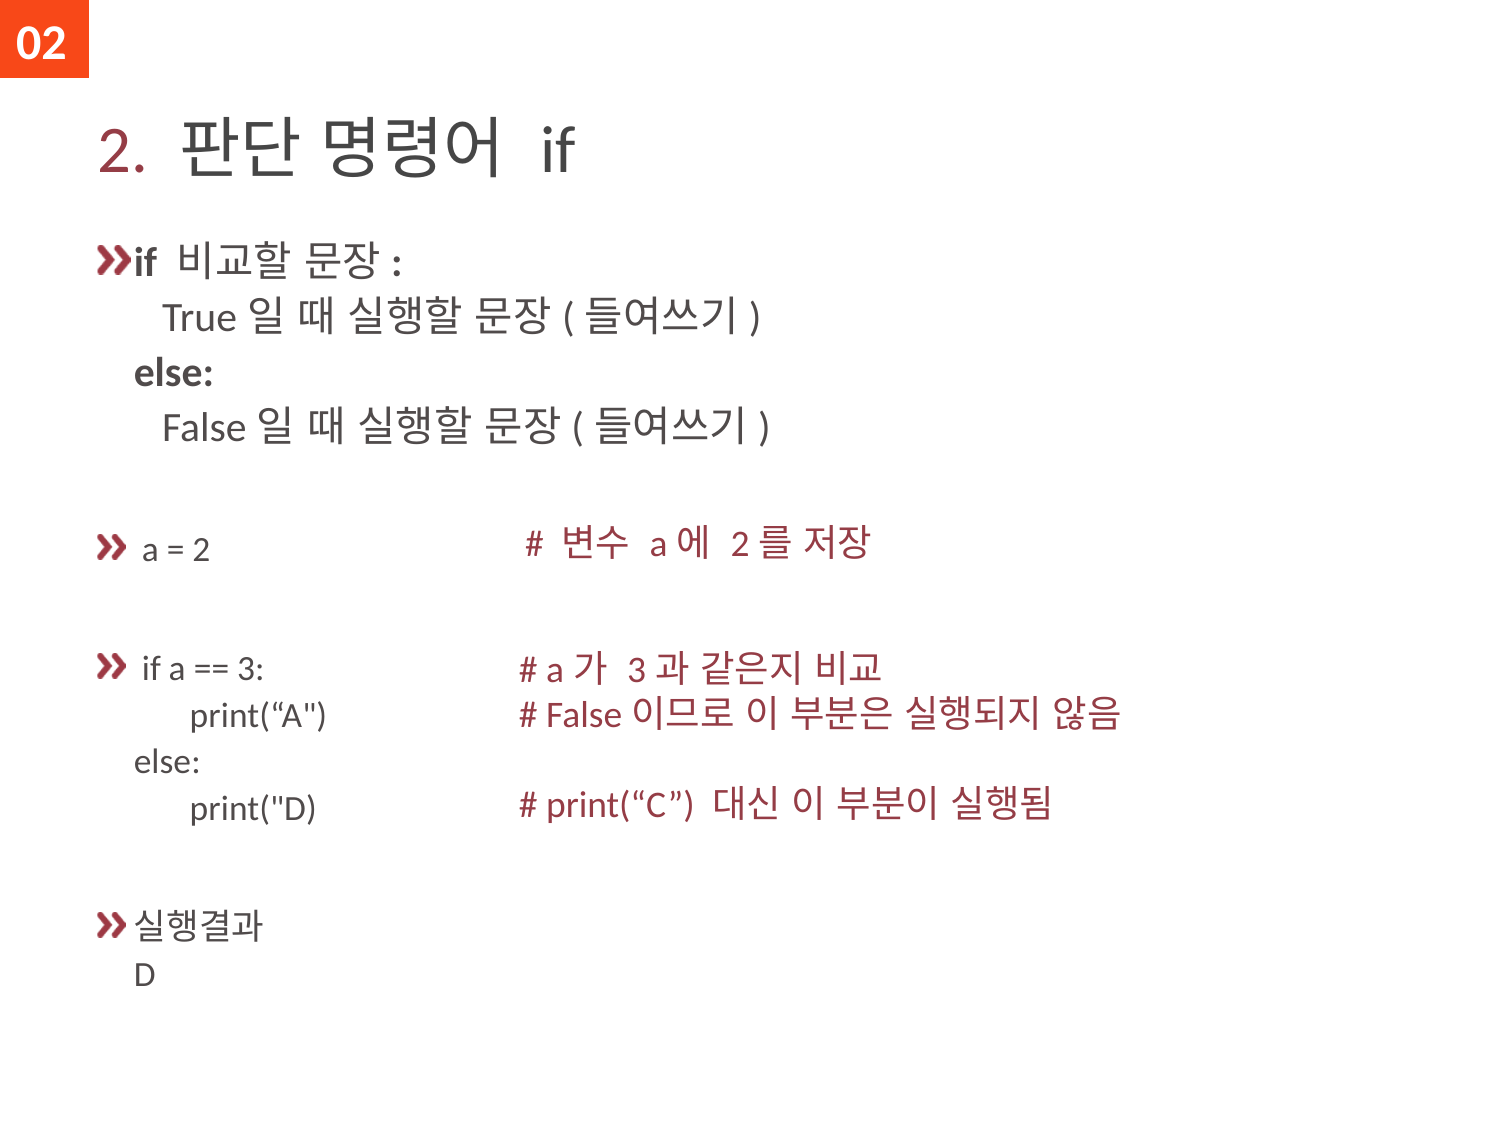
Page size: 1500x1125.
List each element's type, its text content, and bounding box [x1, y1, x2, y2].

text_box 02 [0, 2, 101, 78]
picture [96, 245, 131, 275]
title 2. 판단 명령어 if [82, 61, 1413, 193]
picture [96, 653, 126, 679]
picture [96, 912, 126, 938]
list if 비교할 문장: True일 때 실행할 문장(들여쓰기) else: False일 때 실행할 문장(들여쓰기) a = 2 if a == 3: print(“A") else: print("D) 실행결과 D [81, 222, 1412, 1111]
text_box # 변수 a에 2를 저장 [510, 511, 1261, 572]
text_box # a가 3과 같은지 비교 # False이므로 이 부분은 실행되지 않음 # print(“C”) 대신 이 부분이 실행됨 [504, 638, 1255, 833]
picture [96, 534, 126, 560]
